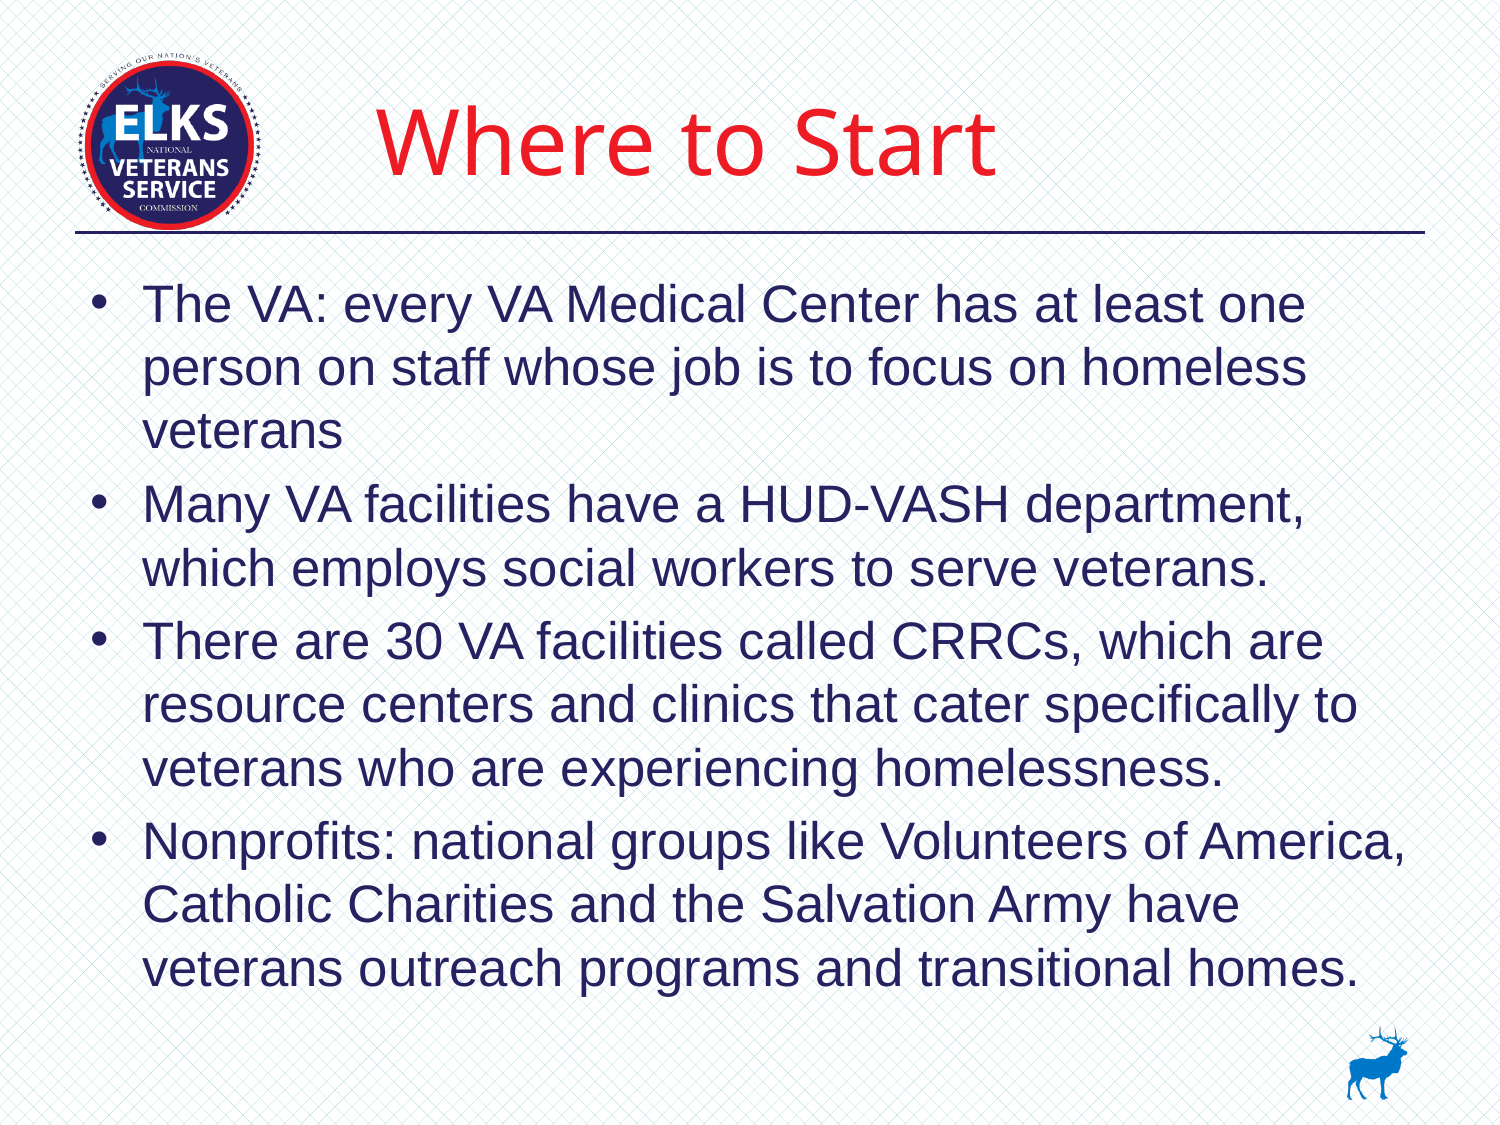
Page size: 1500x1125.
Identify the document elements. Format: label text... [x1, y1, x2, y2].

list The VA: every VA Medical Center has at least one person on staff whose job is to focus on homeless veterans Many VA facilities have a HUD-VASH department, which employs social workers to serve veterans. There are 30 VA facilities called CRRCs, which are resource centers and clinics that cater specifically to veterans who are experiencing homelessness. Nonprofits: national groups like Volunteers of America, Catholic Charities and the Salvation Army have veterans outreach programs and transitional homes. [75, 262, 1425, 1005]
title Where to Start [75, 45, 1425, 233]
picture [1337, 1024, 1417, 1100]
